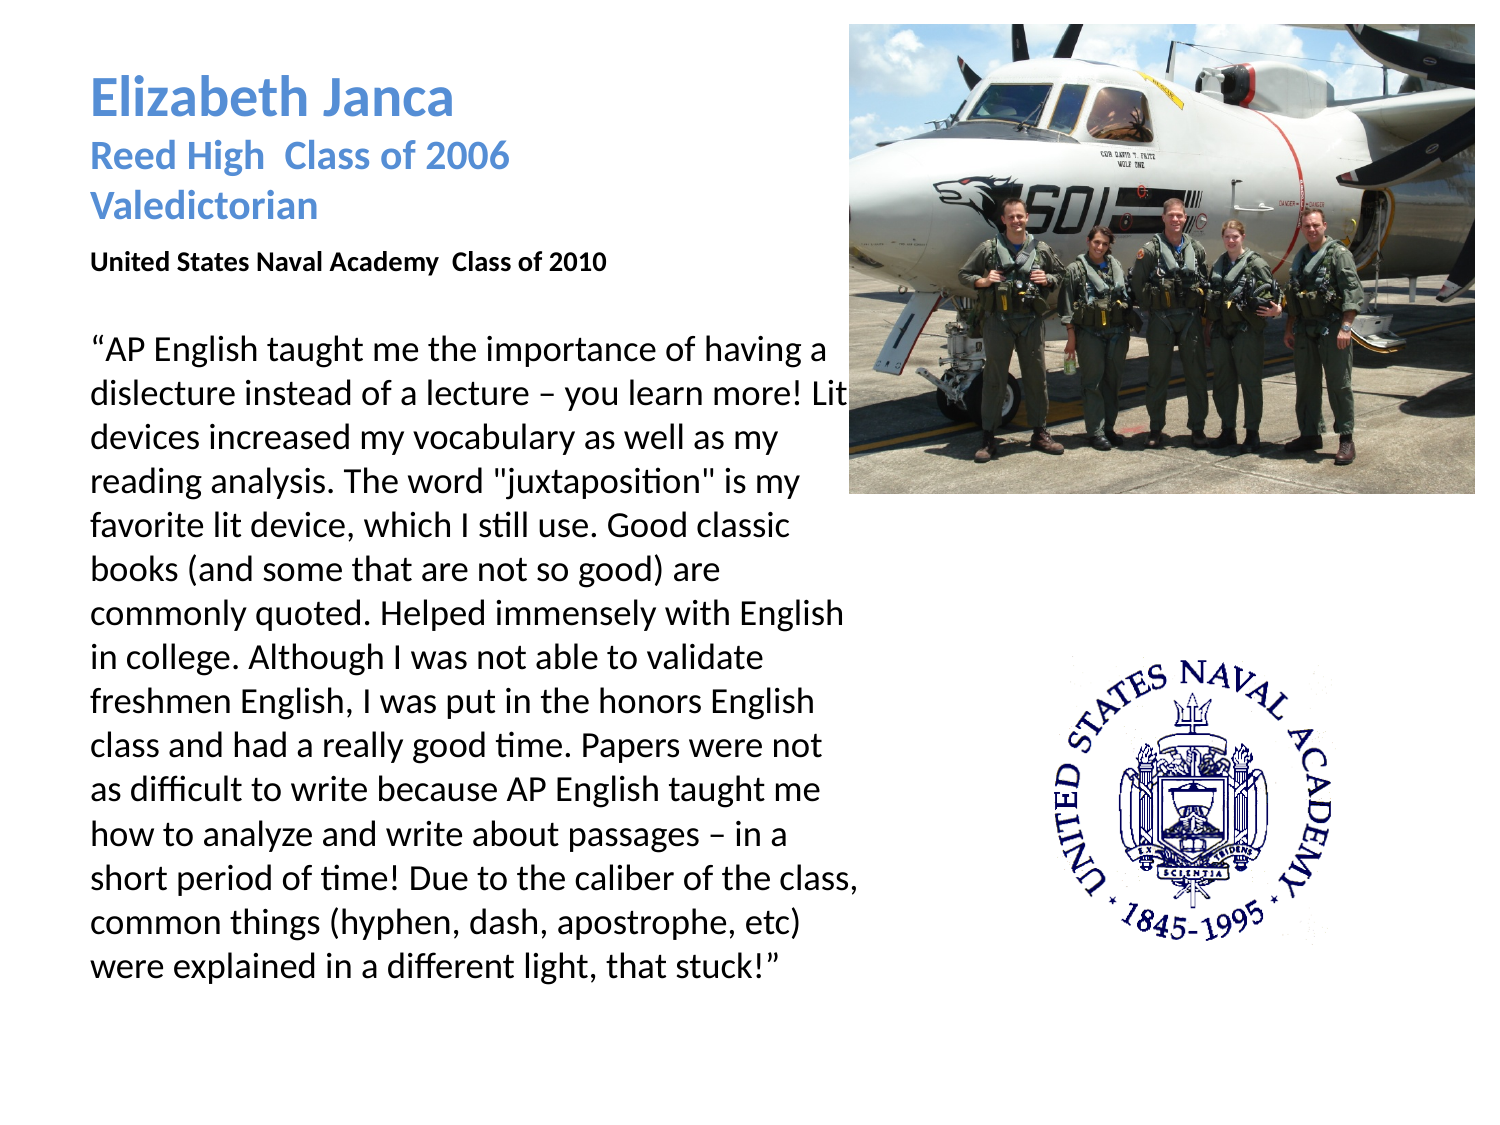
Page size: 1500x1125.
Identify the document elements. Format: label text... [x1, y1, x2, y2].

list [1049, 649, 1338, 946]
list United States Naval Academy Class of 2010 “AP English taught me the importance of having a dislecture instead of a lecture – you learn more! Lit devices increased my vocabulary as well as my reading analysis. The word "juxtaposition" is my favorite lit device, which I still use. Good classic books (and some that are not so good) are commonly quoted. Helped immensely with English in college. Although I was not able to validate freshmen English, I was put in the honors English class and had a really good time. Papers were not as difficult to write because AP English taught me how to analyze and write about passages – in a short period of time! Due to the caliber of the class, common things (hyphen, dash, apostrophe, etc) were explained in a different light, that stuck!” [75, 235, 875, 1005]
picture [849, 24, 1476, 494]
title Elizabeth Janca Reed High Class of 2006 Valedictorian [75, 44, 569, 235]
